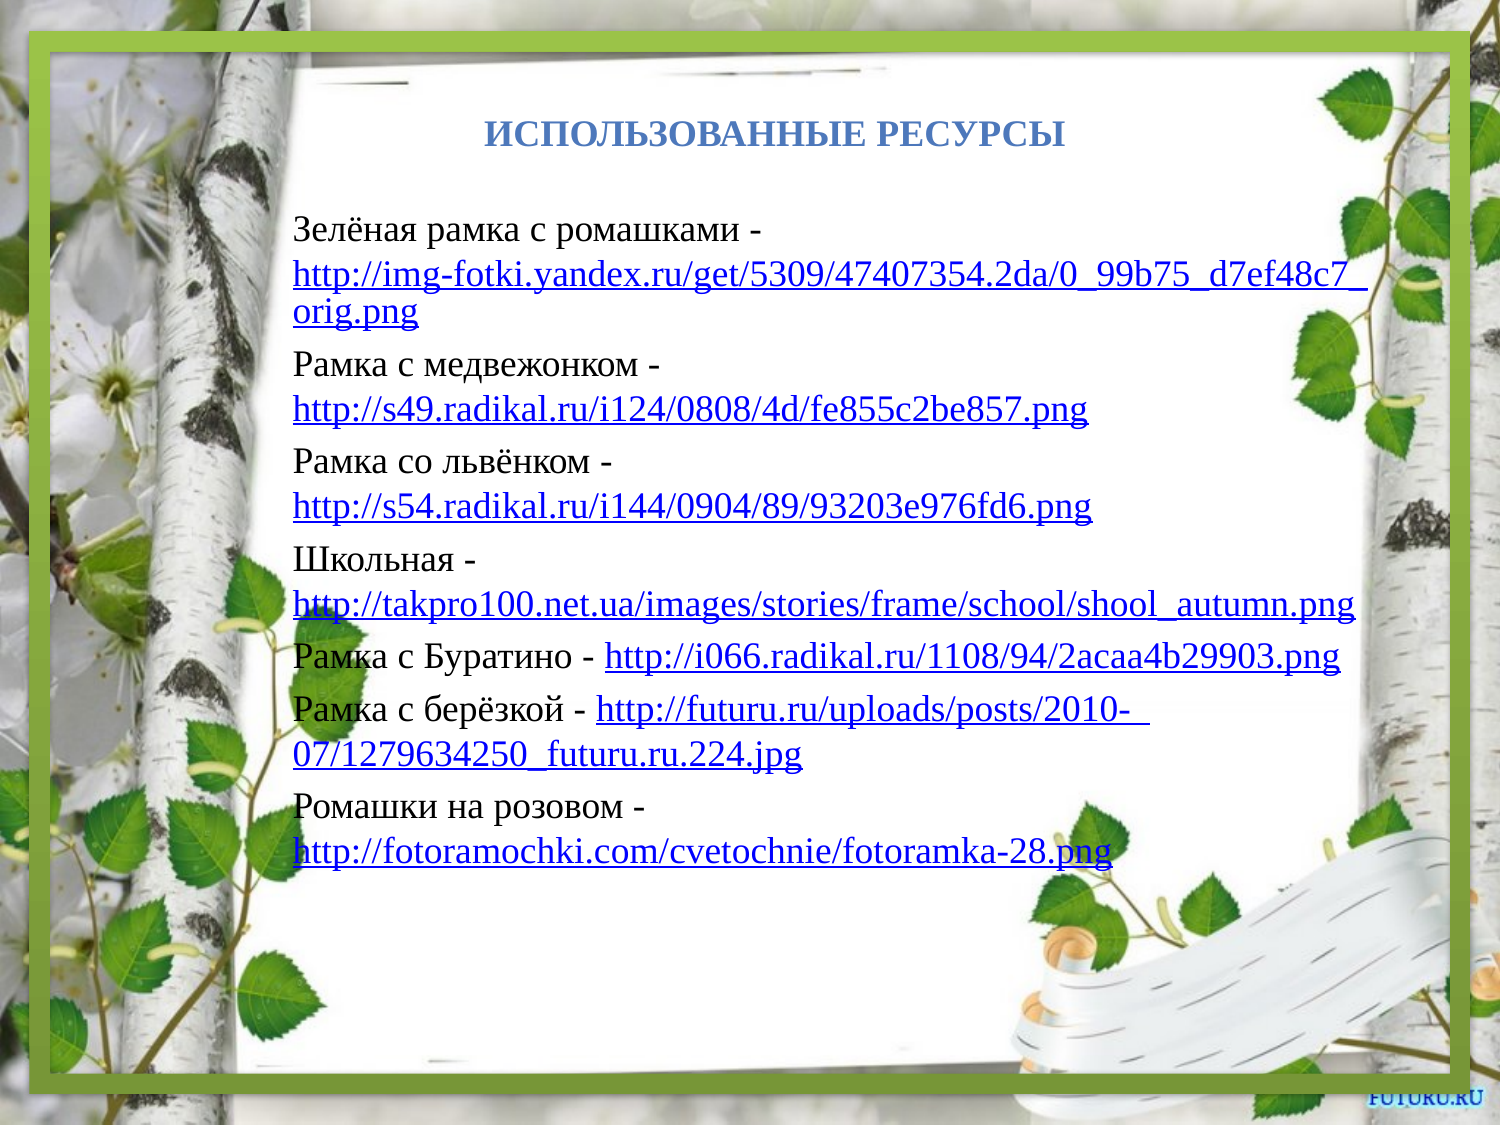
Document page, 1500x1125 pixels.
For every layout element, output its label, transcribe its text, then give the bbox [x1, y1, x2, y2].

list Зелёная рамка с ромашками - http://img-fotki.yandex.ru/get/5309/47407354.2da/0_99b75_d7ef48c7_orig.png Рамка с медвежонком - http://s49.radikal.ru/i124/0808/4d/fe855c2be857.png Рамка со львёнком - http://s54.radikal.ru/i144/0904/89/93203e976fd6.png Школьная - http://takpro100.net.ua/images/stories/frame/school/shool_autumn.png Рамка с Буратино - http://i066.radikal.ru/1108/94/2acaa4b29903.png Рамка с берёзкой - http://futuru.ru/uploads/posts/2010- 07/1279634250_futuru.ru.224.jpg Ромашки на розовом - http://fotoramochki.com/cvetochnie/fotoramka-28.png [277, 196, 1388, 966]
picture [0, 0, 1500, 1125]
text_box Использованные ресурсы [469, 101, 1081, 162]
text_box [29, 30, 1471, 1094]
